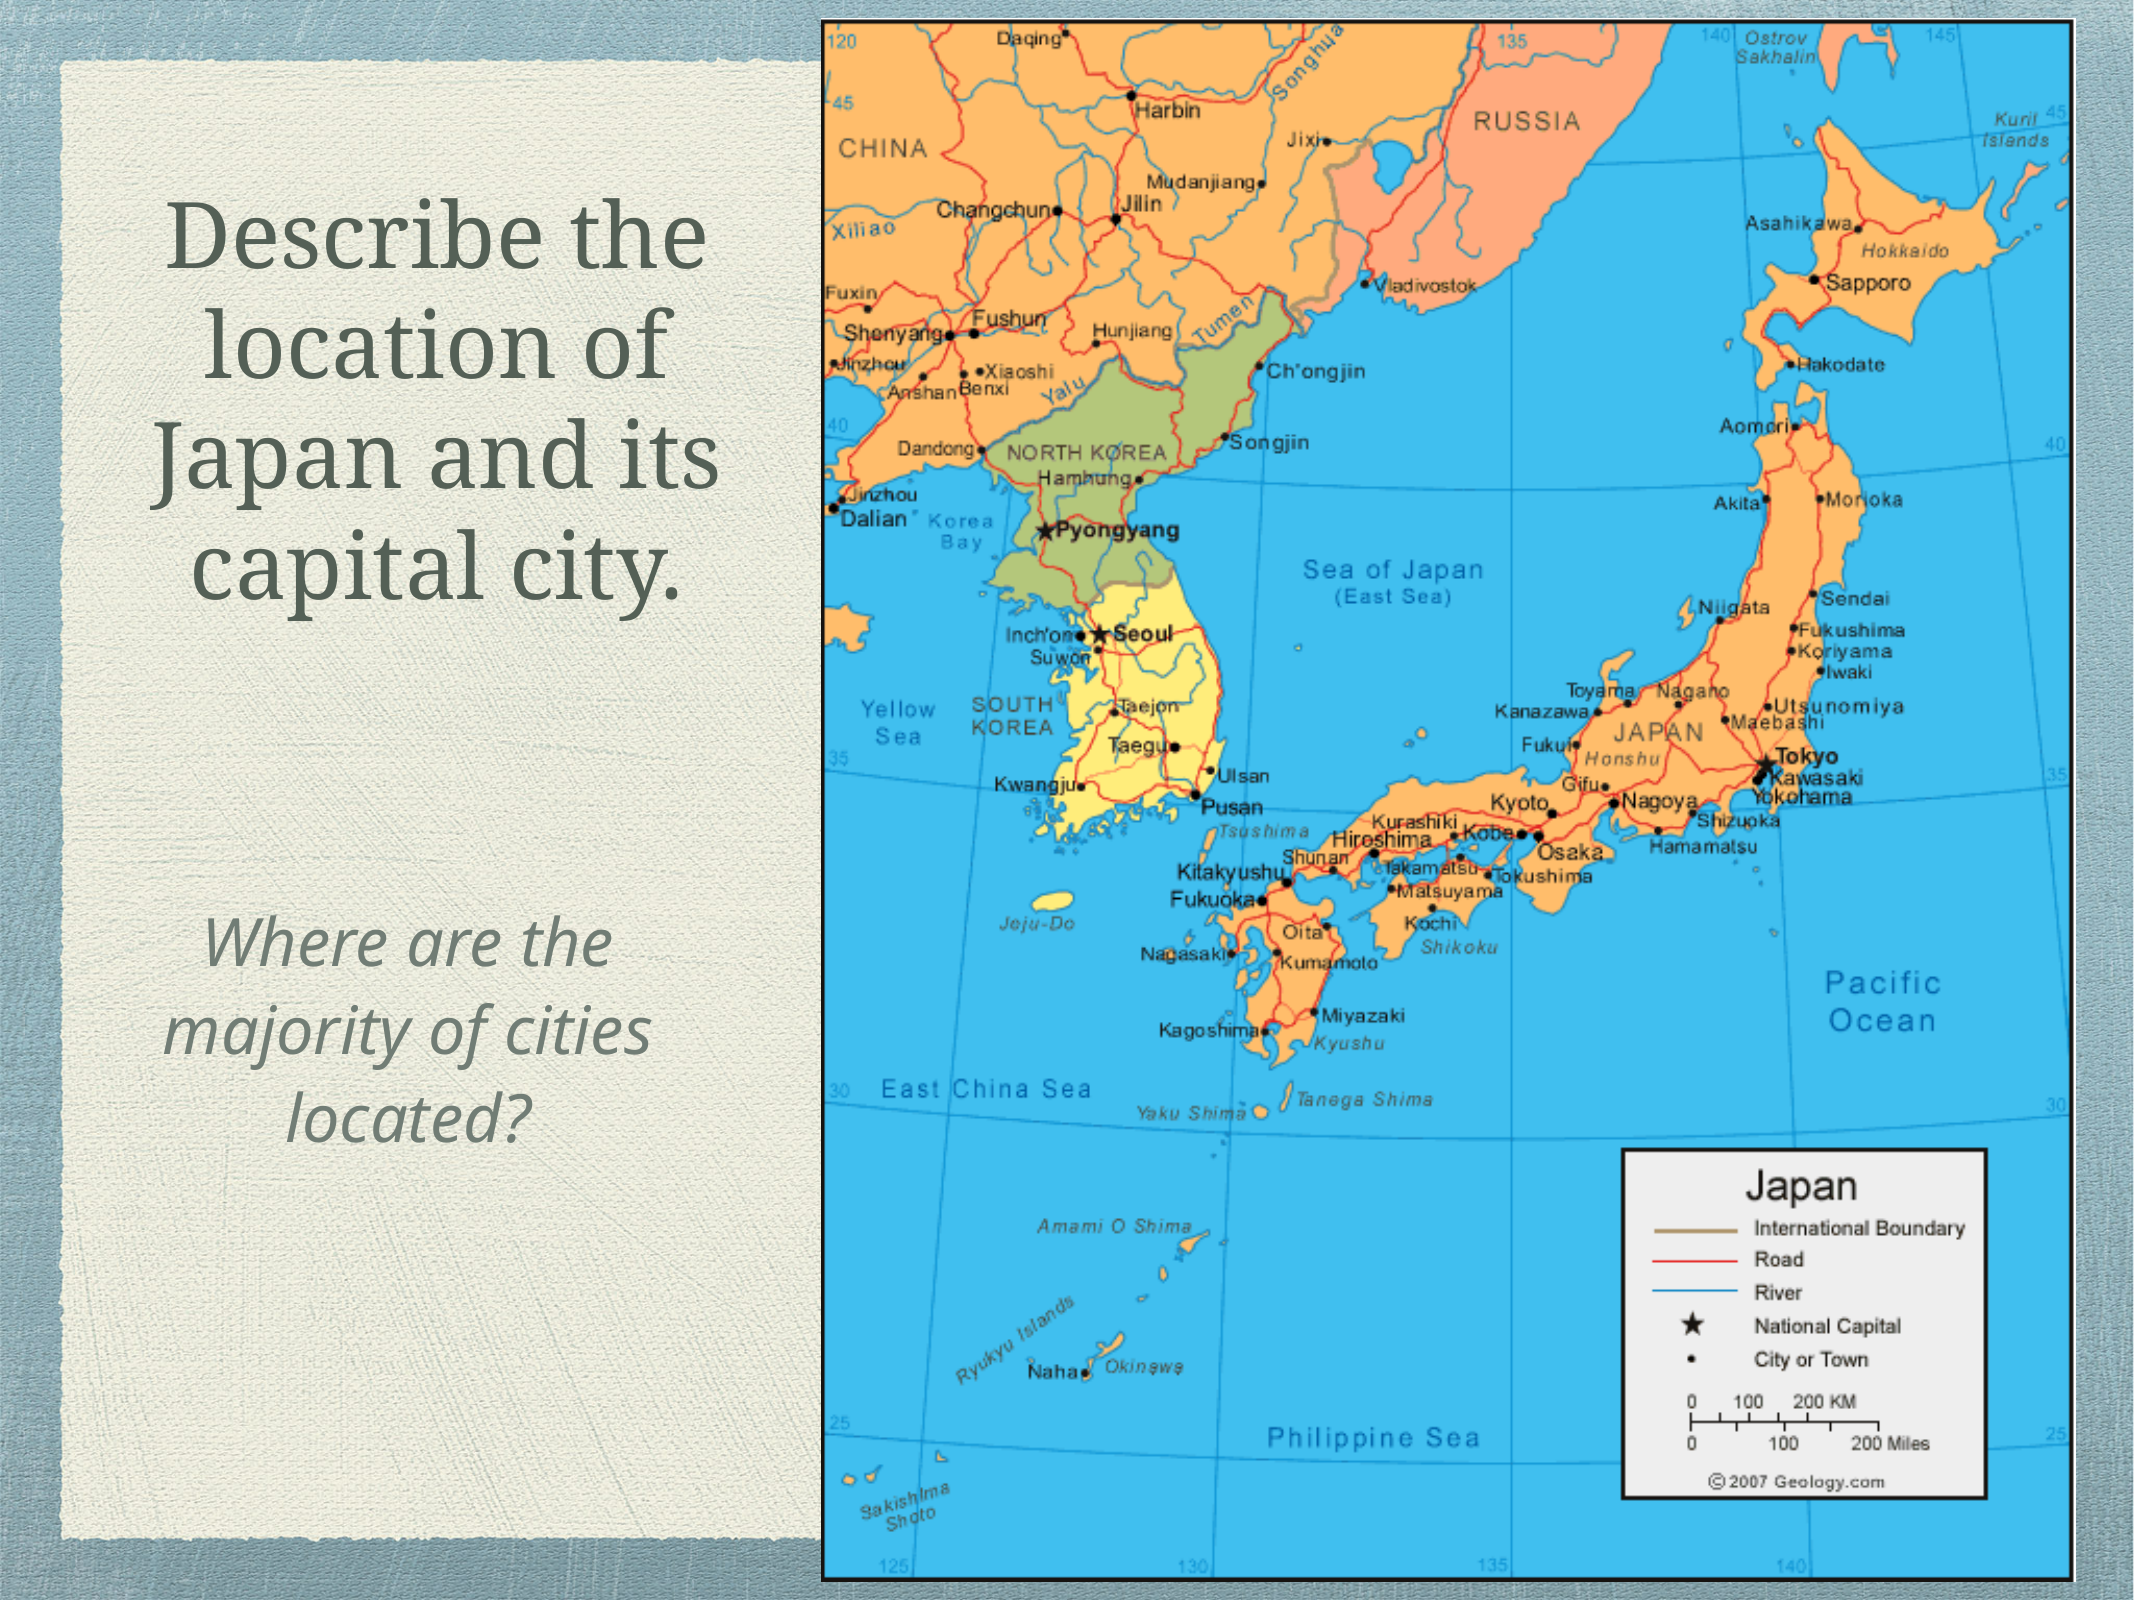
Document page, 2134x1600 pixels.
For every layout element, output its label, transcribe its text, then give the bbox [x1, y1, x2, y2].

picture [0, 0, 2134, 1600]
list Where are the majority of cities located? [105, 891, 711, 1482]
title Describe the location of Japan and its capital city. [109, 111, 765, 619]
